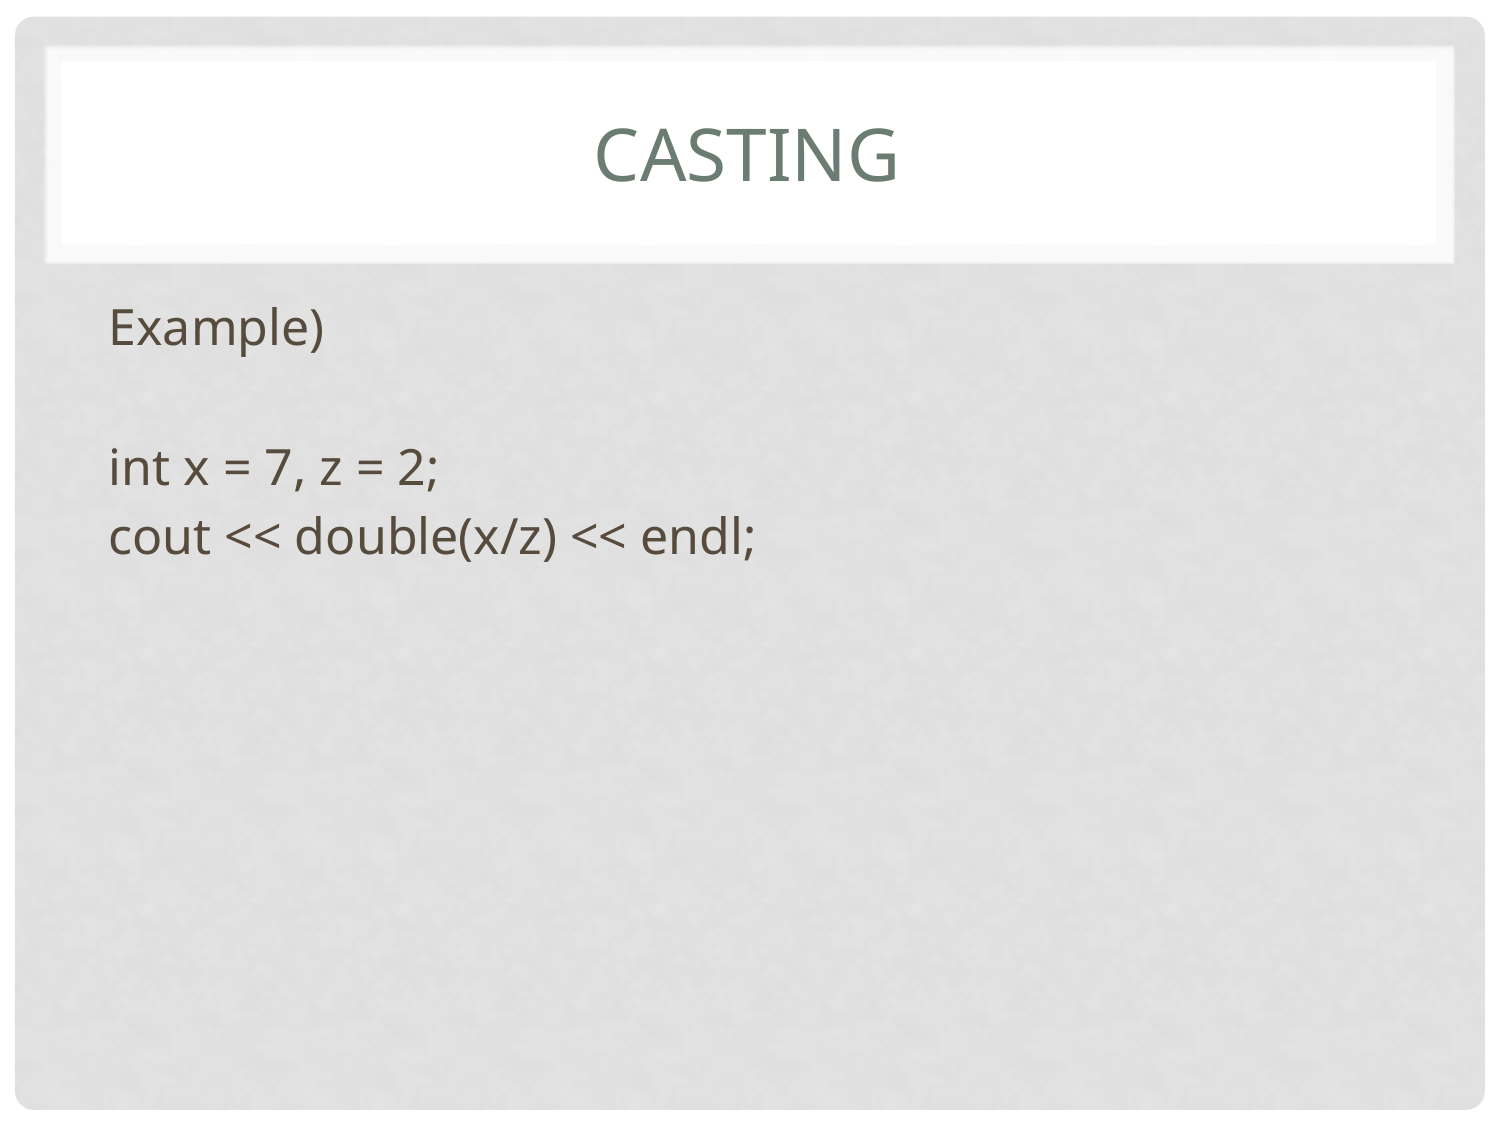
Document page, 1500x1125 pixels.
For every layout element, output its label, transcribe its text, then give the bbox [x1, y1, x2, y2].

list Example) int x = 7, z = 2; cout << double(x/z) << endl; [75, 287, 1425, 1005]
title Casting [69, 66, 1425, 238]
